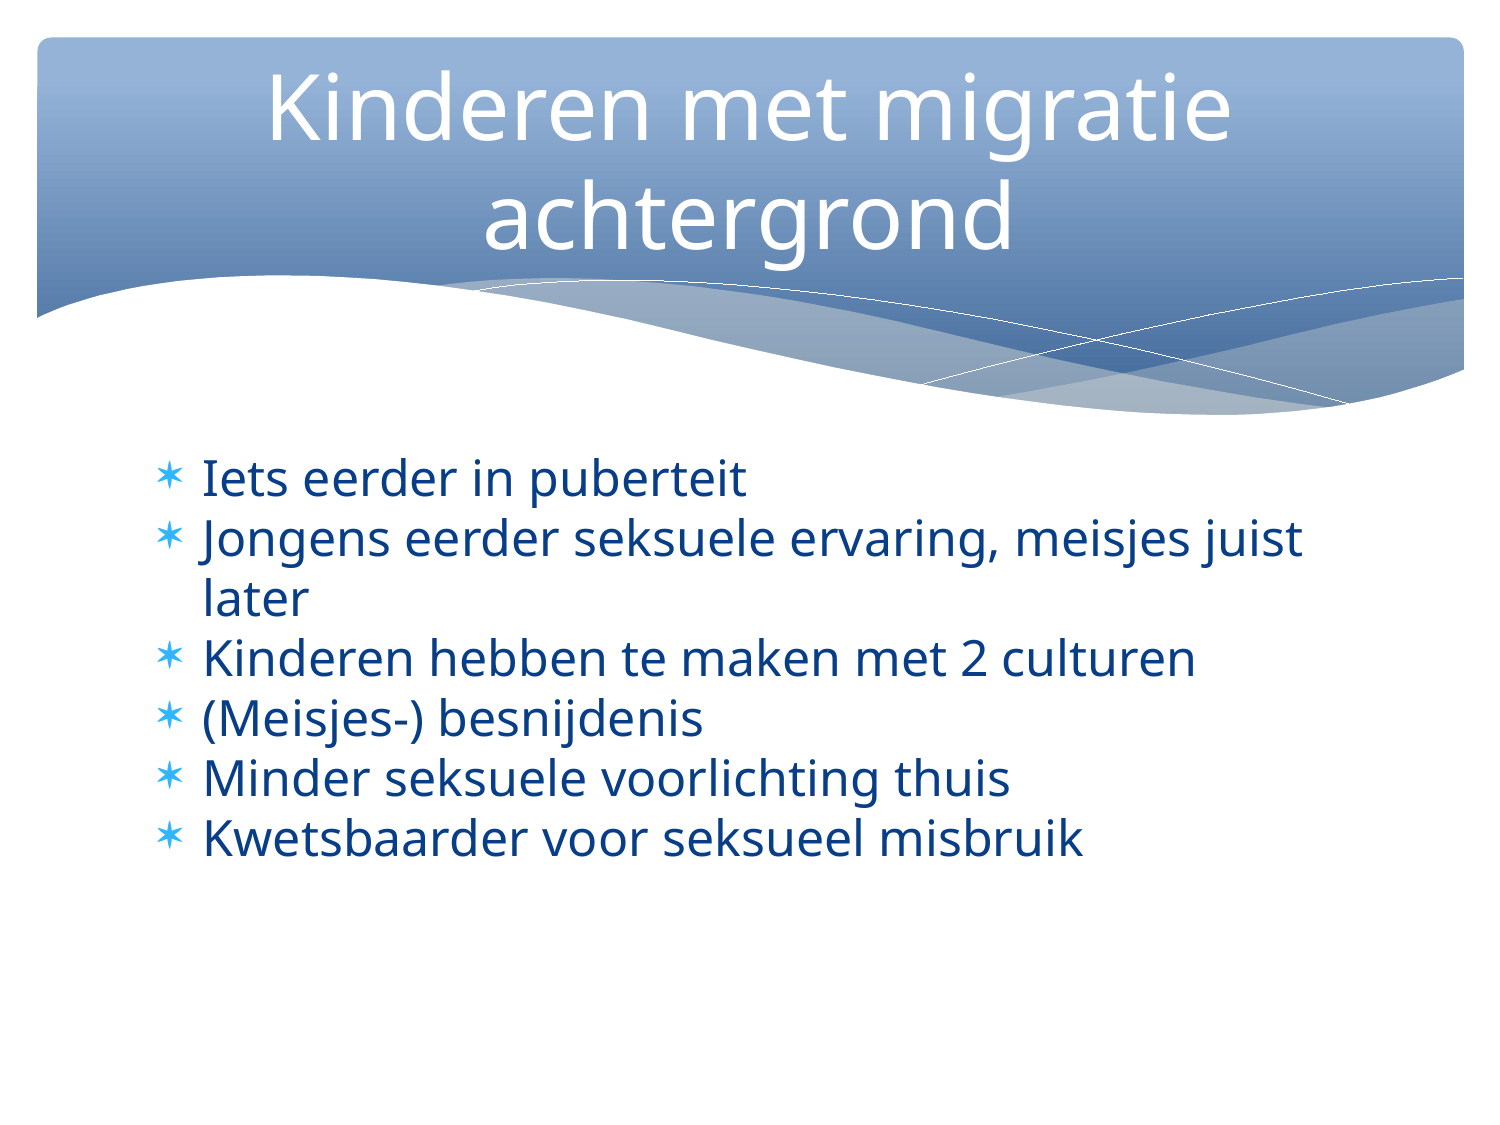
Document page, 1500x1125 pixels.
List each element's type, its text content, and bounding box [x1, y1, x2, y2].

text_box Kinderen met migratie achtergrond [75, 55, 1425, 261]
text_box Iets eerder in puberteit Jongens eerder seksuele ervaring, meisjes juist later Kinderen hebben te maken met 2 culturen (Meisjes-) besnijdenis Minder seksuele voorlichting thuis Kwetsbaarder voor seksueel misbruik [142, 438, 1359, 1005]
